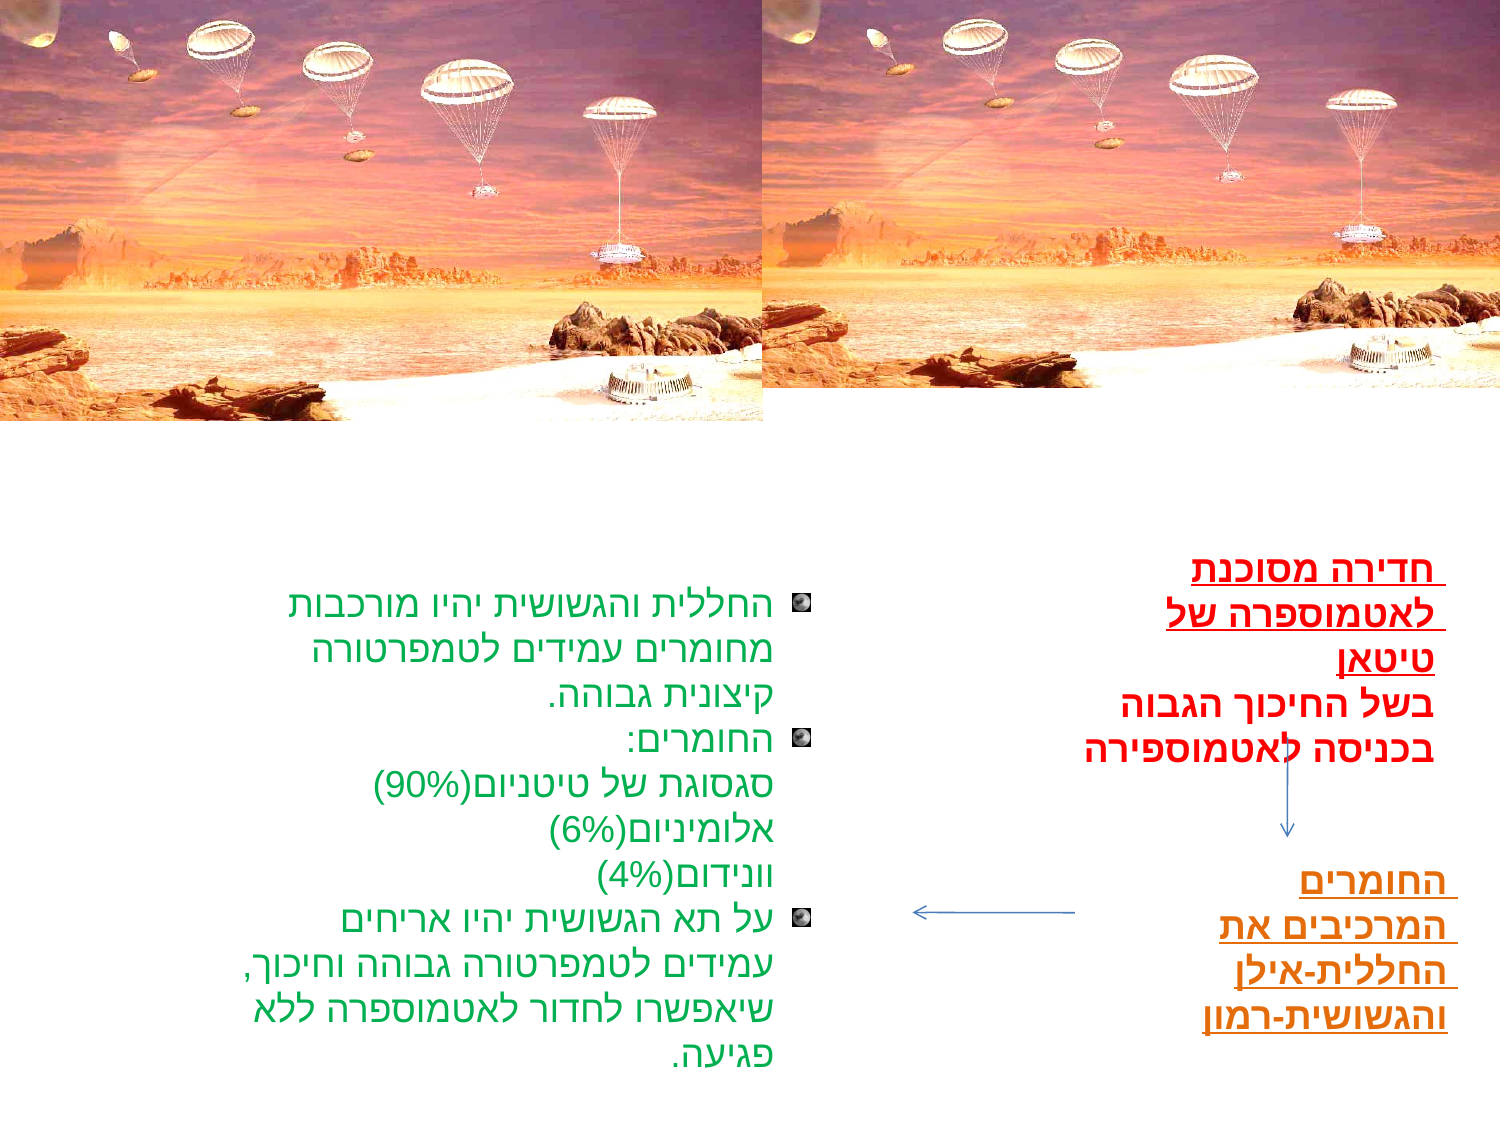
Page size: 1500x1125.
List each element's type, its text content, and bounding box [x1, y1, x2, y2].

text_box החללית והגשושית יהיו מורכבות מחומרים עמידים לטמפרטורה קיצונית גבוהה. החומרים: סגסוגת של טיטניום(90%) אלומיניום(6%) וונידום(4%) על תא הגשושית יהיו אריחים עמידים לטמפרטורה גבוהה וחיכוך, שיאפשרו לחדור לאטמוספרה ללא פגיעה. [224, 572, 825, 1125]
picture [0, 0, 1500, 421]
text_box חדירה מסוכנת לאטמוספרה של טיטאן בשל החיכוך הגבוה בכניסה לאטמוספירה [1062, 537, 1450, 823]
picture [792, 728, 811, 747]
picture [792, 593, 811, 612]
picture [792, 908, 811, 927]
text_box החומרים המרכיבים את החללית-אילן והגשושית-רמון [1112, 849, 1463, 1045]
